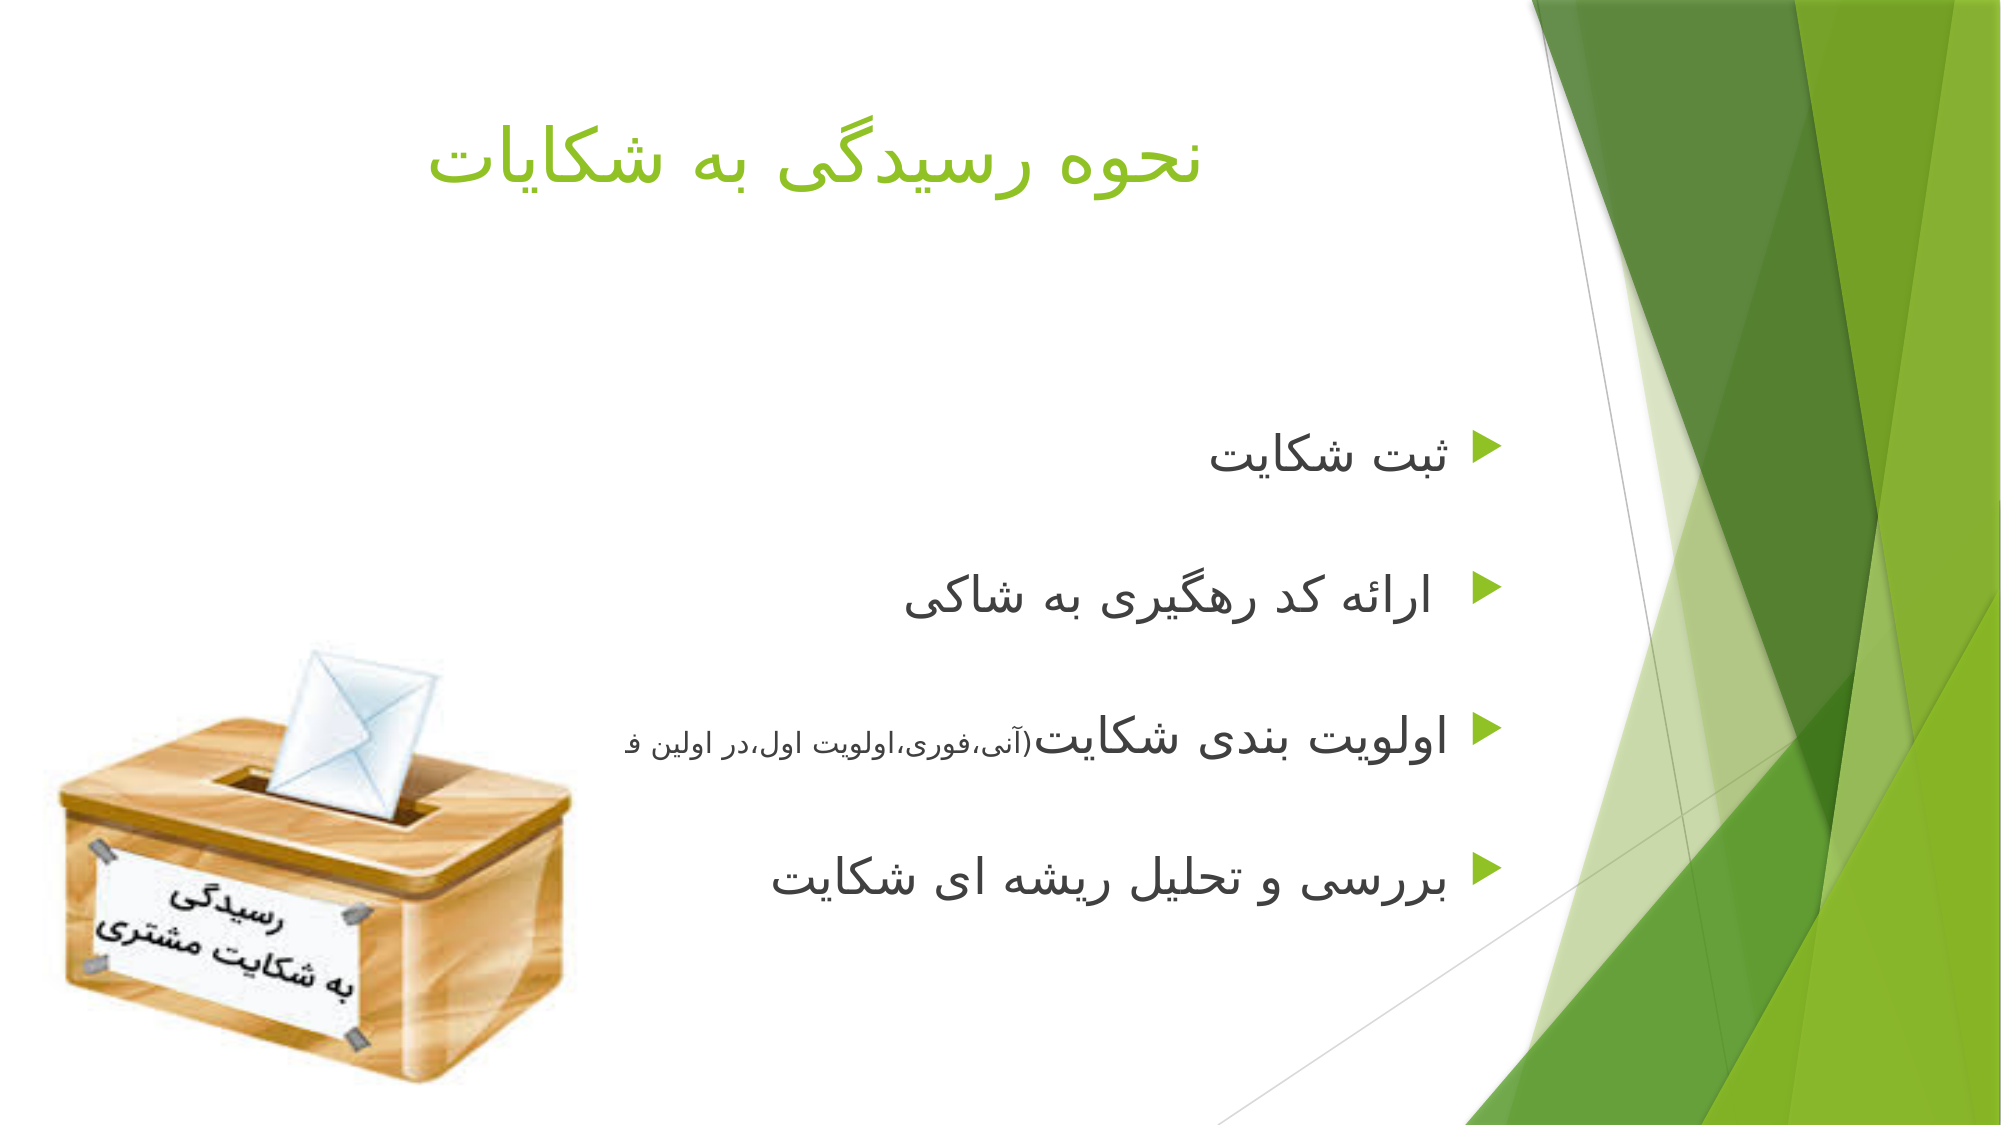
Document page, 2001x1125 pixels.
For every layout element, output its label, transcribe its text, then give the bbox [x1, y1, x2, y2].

list ثبت شکایت ارائه کد رهگیری به شاکی اولویت بندی شکایت(آنی،فوری،اولویت اول،در اولین فرصت) بررسی و تحلیل ریشه ای شکایت [111, 354, 1522, 992]
picture [0, 604, 626, 1125]
title نحوه رسیدگی به شکایات [111, 99, 1522, 317]
